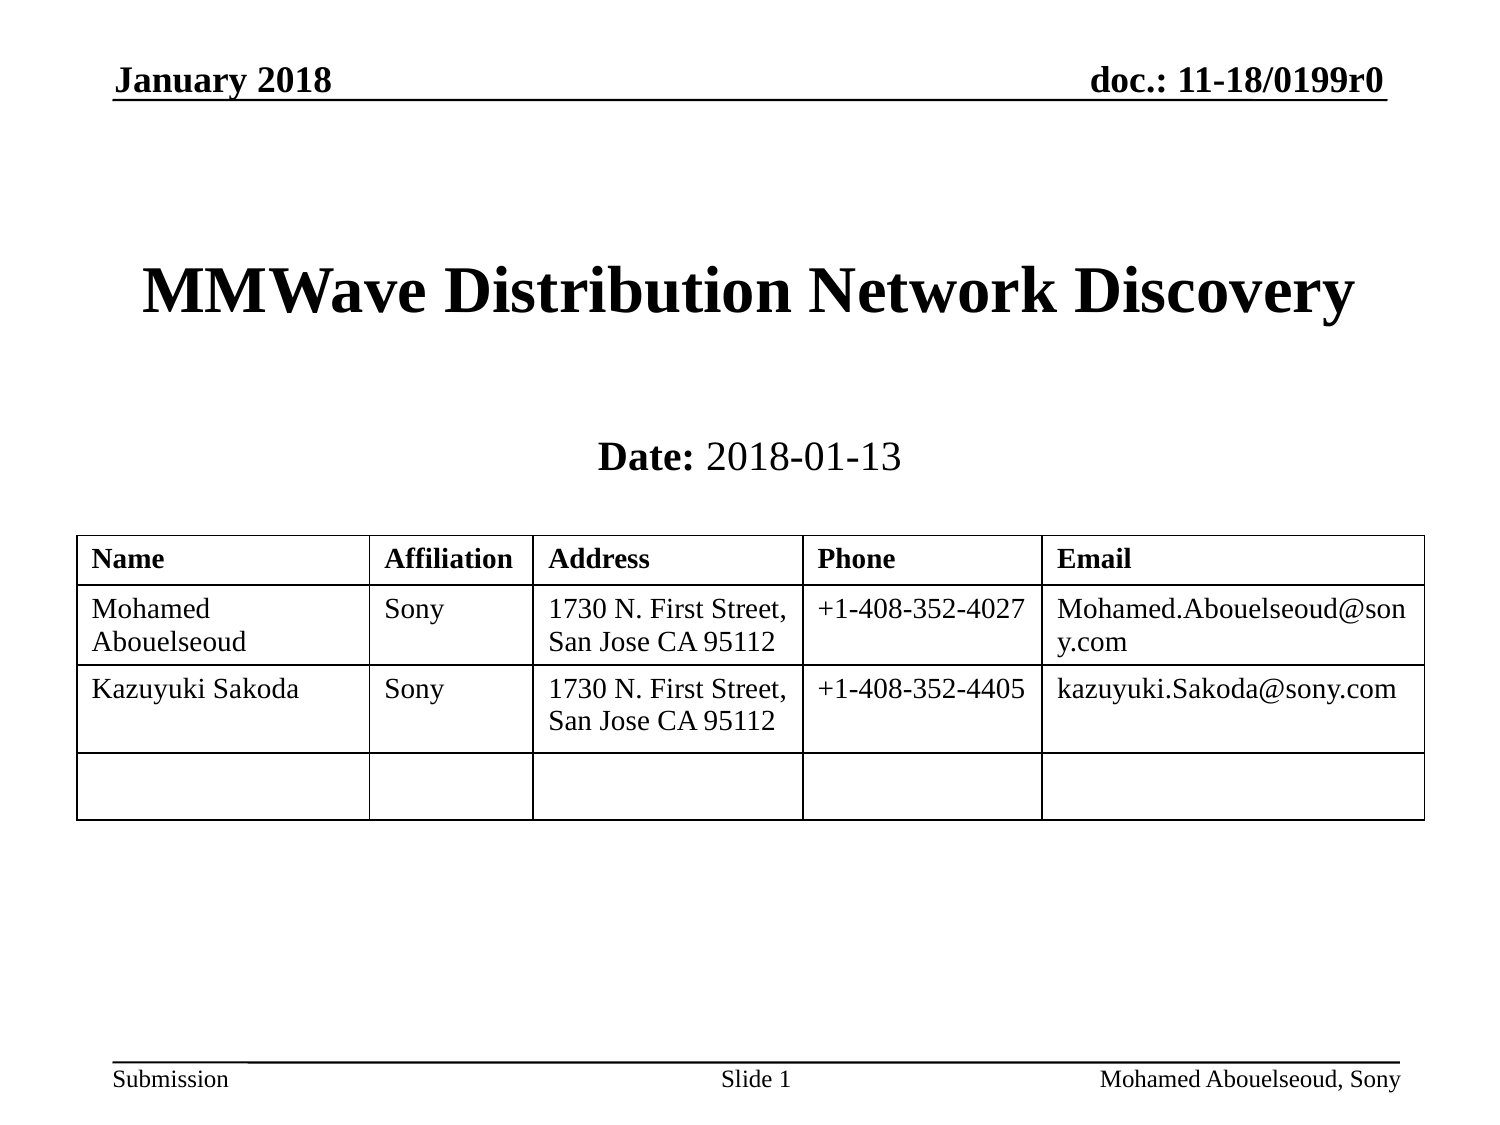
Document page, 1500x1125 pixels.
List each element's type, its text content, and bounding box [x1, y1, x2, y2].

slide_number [114, 54, 368, 100]
table_header Email [1043, 536, 1424, 584]
table_header Phone [804, 536, 1041, 584]
table_cell Sony [370, 666, 532, 752]
table_cell [1043, 754, 1424, 819]
table_cell 1730 N. First Street, San Jose CA 95112 [534, 666, 802, 752]
table_header Affiliation [370, 536, 532, 584]
table_cell +1-408-352-4027 [804, 586, 1041, 664]
table_header Name [78, 536, 369, 584]
table_cell [78, 754, 369, 819]
title MMWave Distribution Network Discovery [112, 198, 1388, 374]
table_cell +1-408-352-4405 [804, 666, 1041, 752]
slide_number Slide 1 [712, 1062, 800, 1093]
table_cell [804, 754, 1041, 819]
table_header Address [534, 536, 802, 584]
table_cell kazuyuki.Sakoda@sony.com [1043, 666, 1424, 752]
table_cell Kazuyuki Sakoda [78, 666, 369, 752]
table_cell [370, 754, 532, 819]
table_cell [534, 754, 802, 819]
table_cell Mohamed Abouelseoud [78, 586, 369, 664]
table_cell Sony [370, 586, 532, 664]
table_cell Mohamed.Abouelseoud@sony.com [1043, 586, 1424, 664]
table_cell 1730 N. First Street, San Jose CA 95112 [534, 586, 802, 664]
footer Mohamed Abouelseoud, Sony [1090, 1062, 1402, 1093]
list Date: 2018-01-13 [112, 420, 1388, 484]
